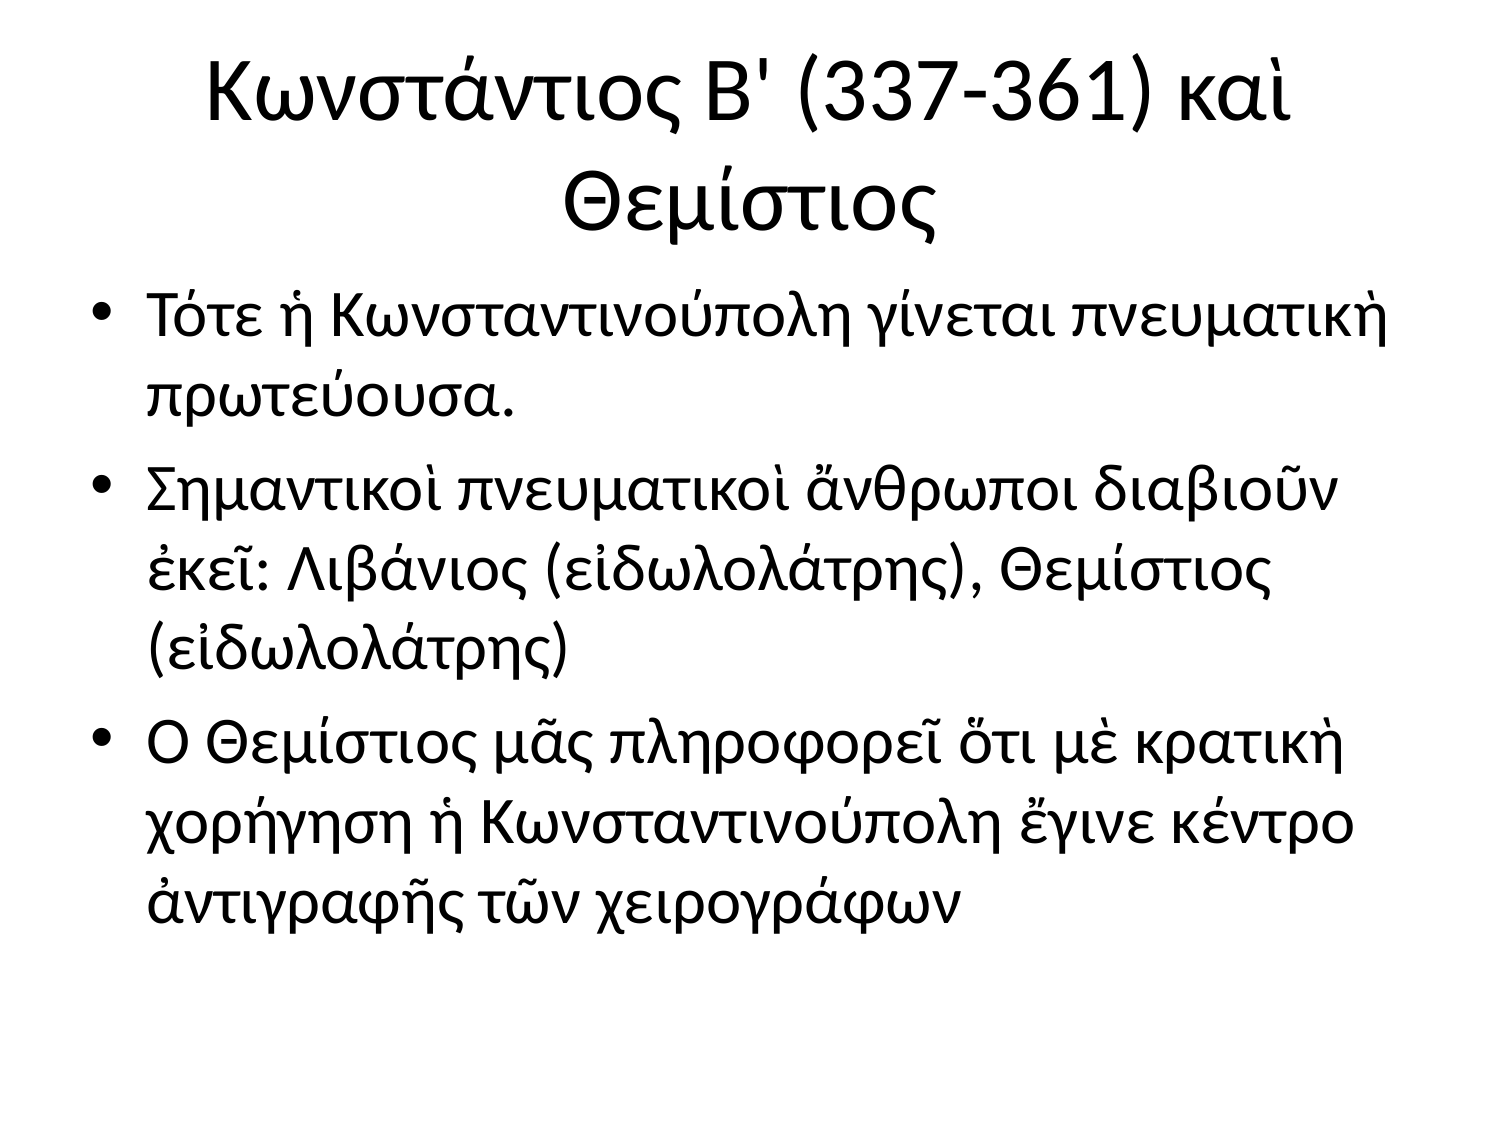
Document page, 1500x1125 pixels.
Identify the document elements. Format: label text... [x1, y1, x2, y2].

list Τότε ἡ Κωνσταντινούπολη γίνεται πνευματικὴ πρωτεύουσα. Σημαντικοὶ πνευματικοὶ ἄνθρωποι διαβιοῦν ἐκεῖ: Λιβάνιος (εἰδωλολάτρης), Θεμίστιος (εἰδωλολάτρης) Ὁ Θεμίστιος μᾶς πληροφορεῖ ὅτι μὲ κρατικὴ χορήγηση ἡ Κωνσταντινούπολη ἔγινε κέντρο ἀντιγραφῆς τῶν χειρογράφων [75, 262, 1425, 1005]
title Κωνστάντιος Β' (337-361) καὶ Θεμίστιος [75, 45, 1425, 233]
